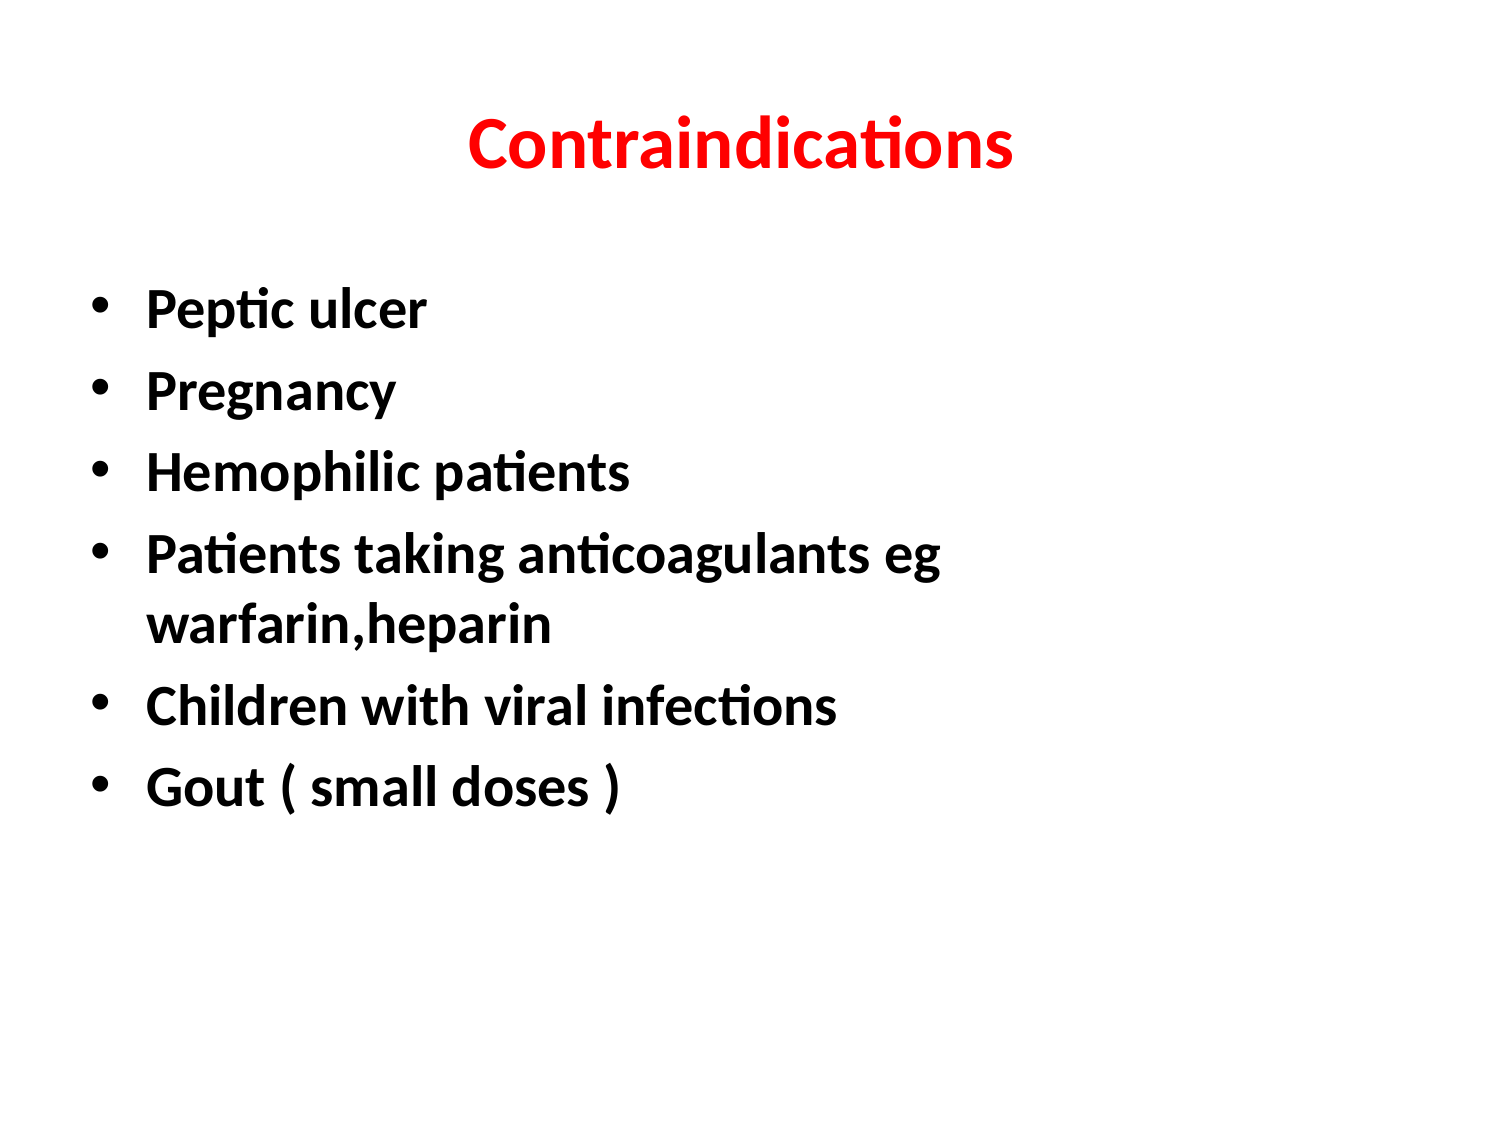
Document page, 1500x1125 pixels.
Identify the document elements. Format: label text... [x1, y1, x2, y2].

title Contraindications [75, 45, 1425, 233]
list Peptic ulcer Pregnancy Hemophilic patients Patients taking anticoagulants eg warfarin,heparin Children with viral infections Gout ( small doses ) [75, 262, 1300, 1062]
